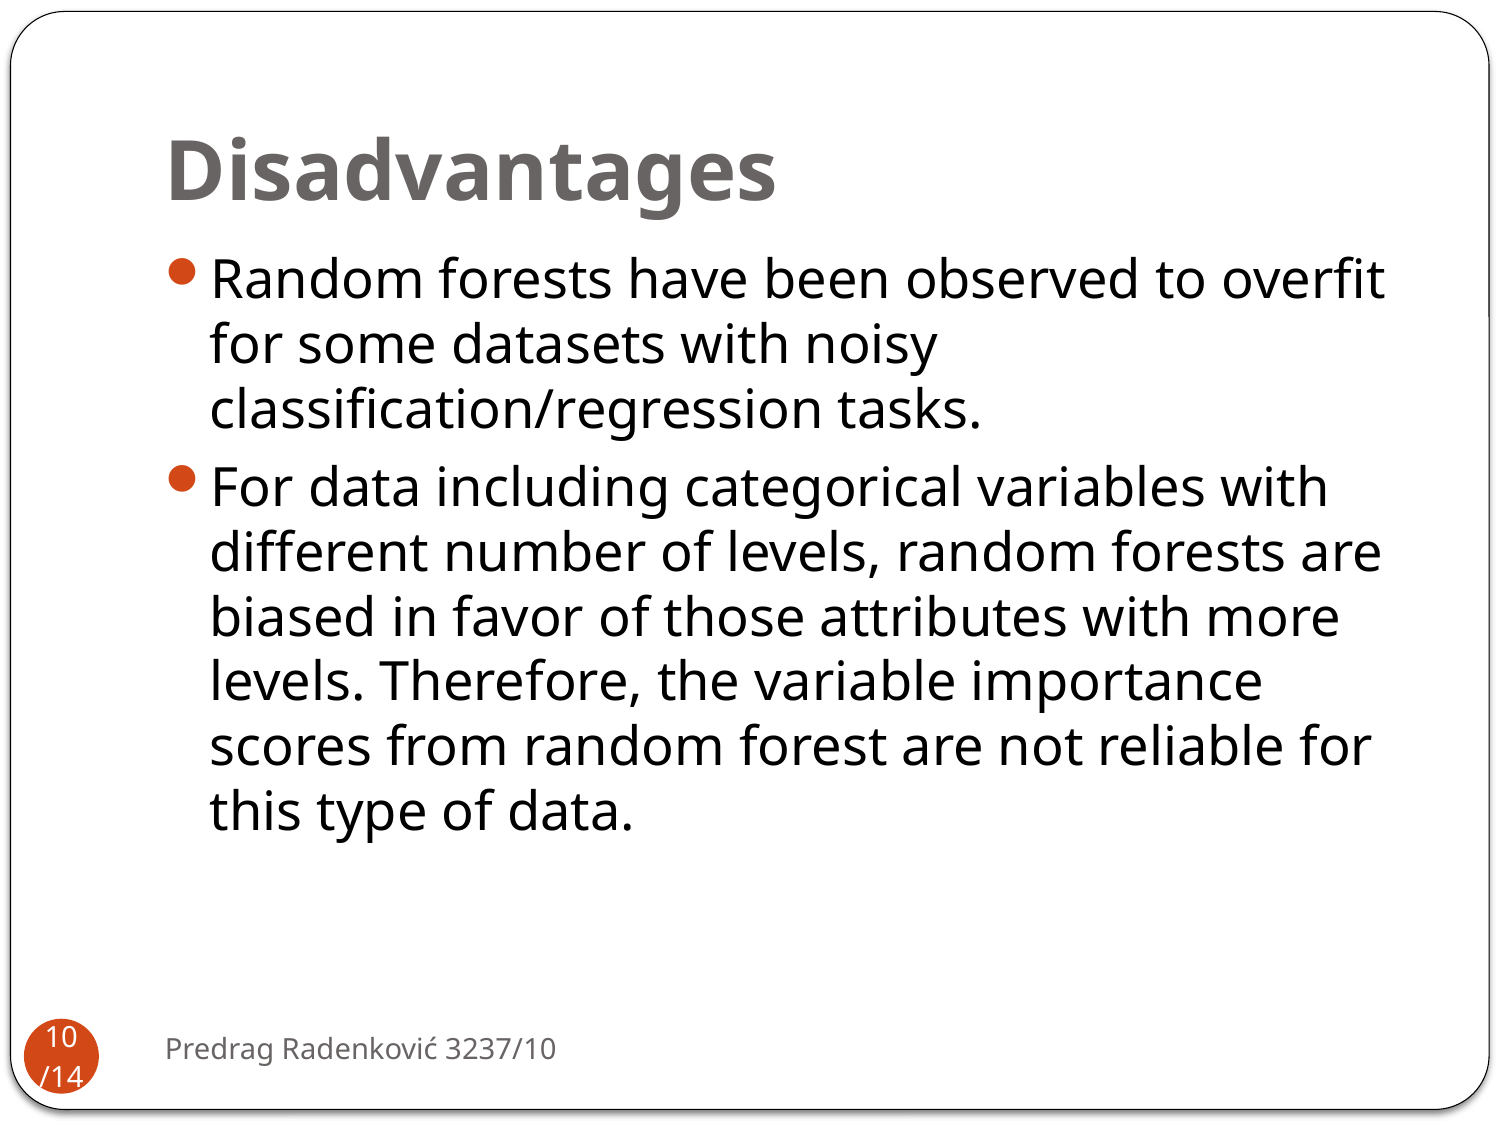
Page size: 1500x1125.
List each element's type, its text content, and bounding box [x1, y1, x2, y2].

title Disadvantages [150, 45, 1425, 233]
list Random forests have been observed to overfit for some datasets with noisy classification/regression tasks. For data including categorical variables with different number of levels, random forests are biased in favor of those attributes with more levels. Therefore, the variable importance scores from random forest are not reliable for this type of data. [150, 237, 1425, 988]
slide_number 10/14 [23, 1018, 99, 1094]
footer Predrag Radenković 3237/10 [150, 1012, 800, 1088]
